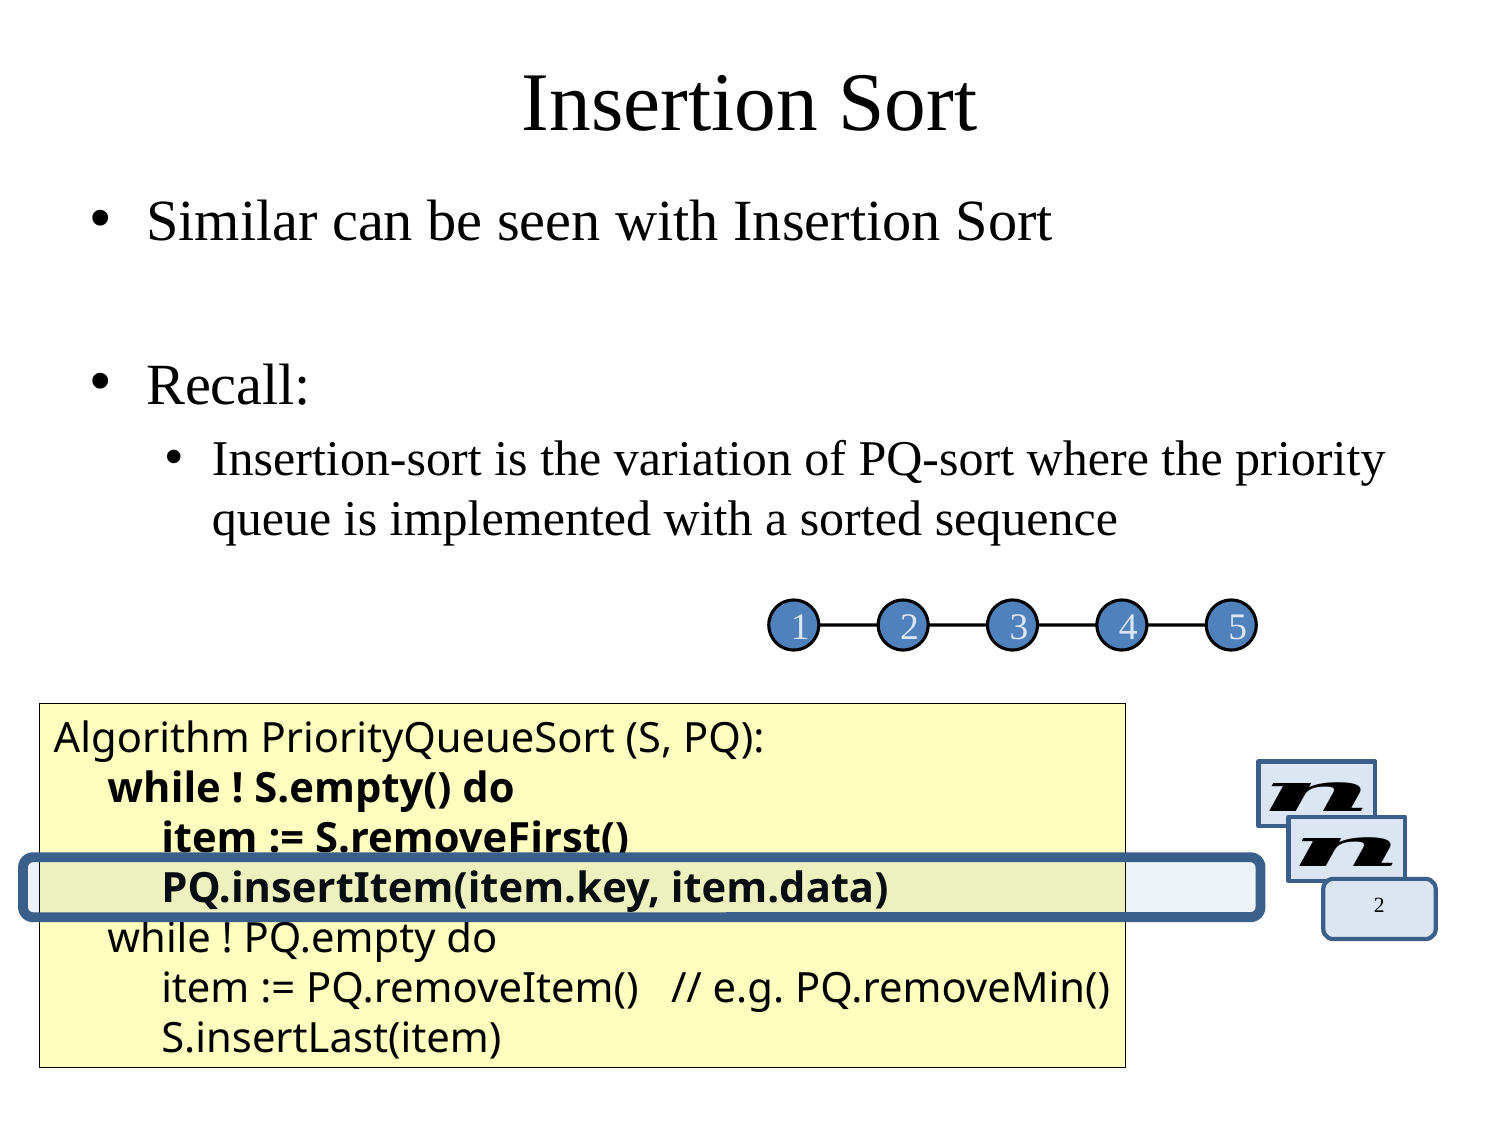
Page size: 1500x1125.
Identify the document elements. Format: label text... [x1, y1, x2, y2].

text_box Algorithm PriorityQueueSort (S, PQ): while ! S.empty() do item := S.removeFirst() PQ.insertItem(item.key, item.data) while ! PQ.empty do item := PQ.removeItem() // e.g. PQ.removeMin() S.insertLast(item) [39, 920, 1126, 1068]
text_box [768, 599, 1257, 651]
text_box [20, 855, 1263, 920]
text_box Algorithm PriorityQueueSort (S, PQ): while ! S.empty() do item := S.removeFirst() PQ.insertItem(item.key, item.data) while ! PQ.empty do item := PQ.removeItem() // e.g. PQ.removeMin() S.insertLast(item) [39, 703, 1126, 855]
title Insertion Sort [75, 45, 1425, 150]
list Similar can be seen with Insertion Sort Recall: Insertion-sort is the variation of PQ-sort where the priority queue is implemented with a sorted sequence [75, 174, 1425, 1005]
